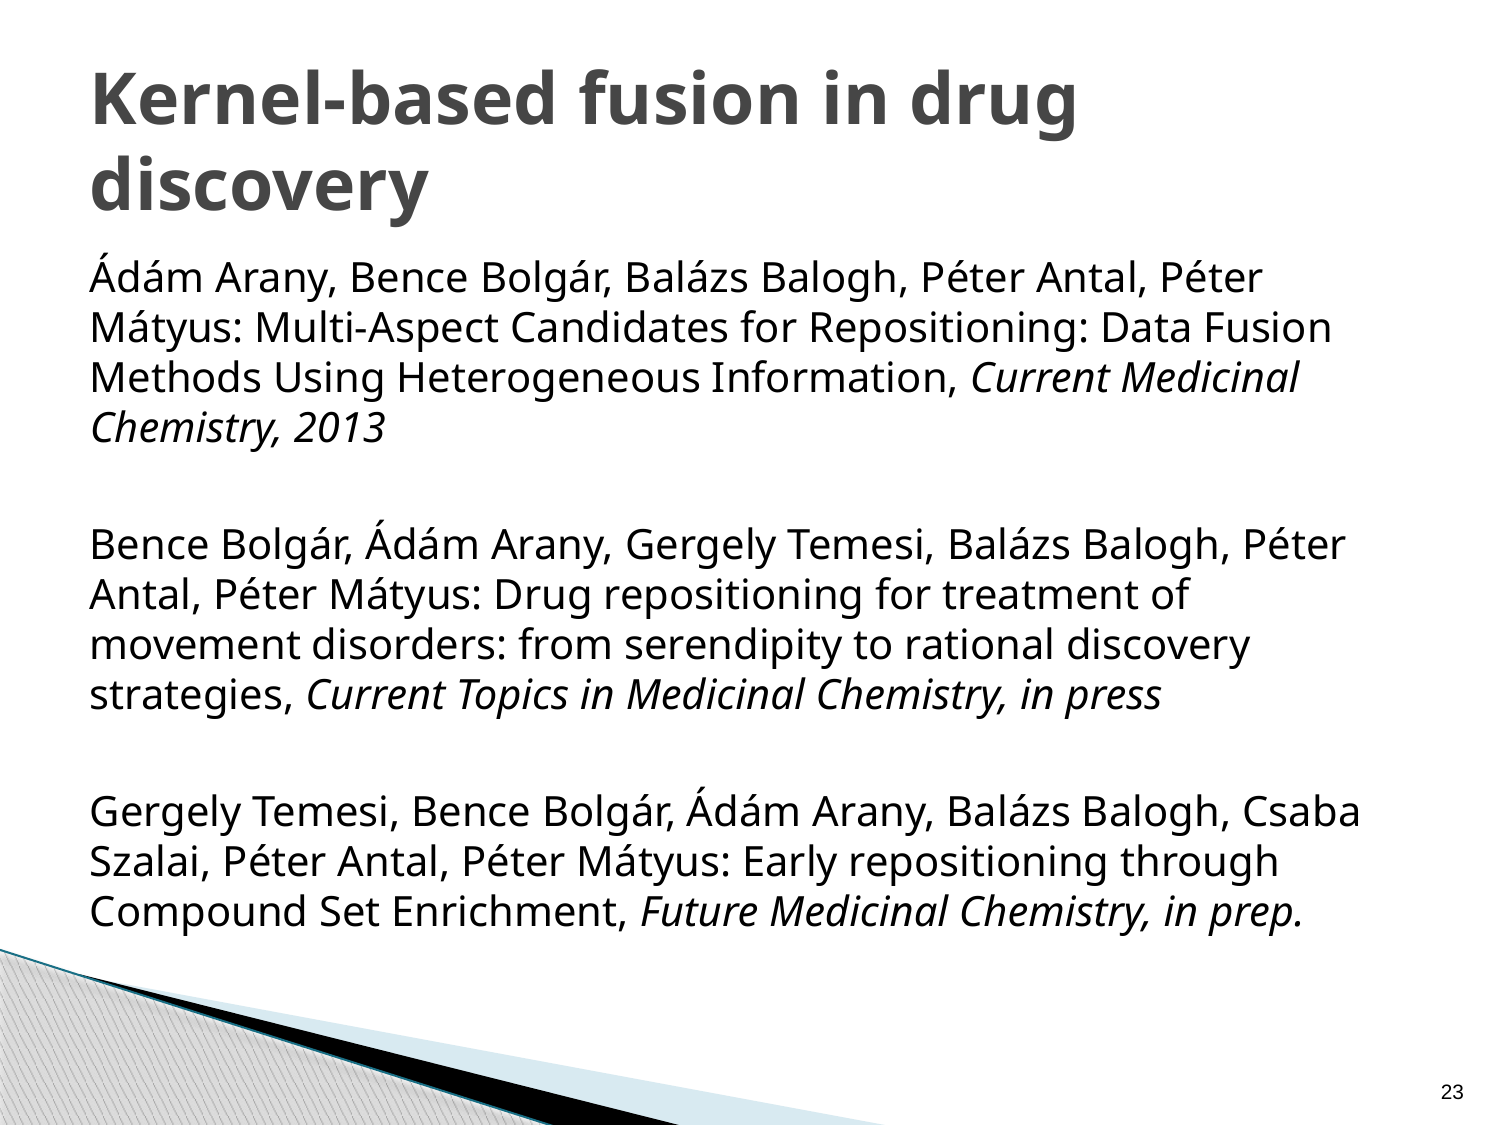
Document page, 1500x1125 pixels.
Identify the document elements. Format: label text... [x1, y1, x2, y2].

list Ádám Arany, Bence Bolgár, Balázs Balogh, Péter Antal, Péter Mátyus: Multi-Aspect Candidates for Repositioning: Data Fusion Methods Using Heterogeneous Information, Current Medicinal Chemistry, 2013 Bence Bolgár, Ádám Arany, Gergely Temesi, Balázs Balogh, Péter Antal, Péter Mátyus: Drug repositioning for treatment of movement disorders: from serendipity to rational discovery strategies, Current Topics in Medicinal Chemistry, in press Gergely Temesi, Bence Bolgár, Ádám Arany, Balázs Balogh, Csaba Szalai, Péter Antal, Péter Mátyus: Early repositioning through Compound Set Enrichment, Future Medicinal Chemistry, in prep. [75, 243, 1425, 986]
title Kernel-based fusion in drug discovery [75, 45, 1425, 233]
slide_number 23 [1418, 1051, 1479, 1112]
